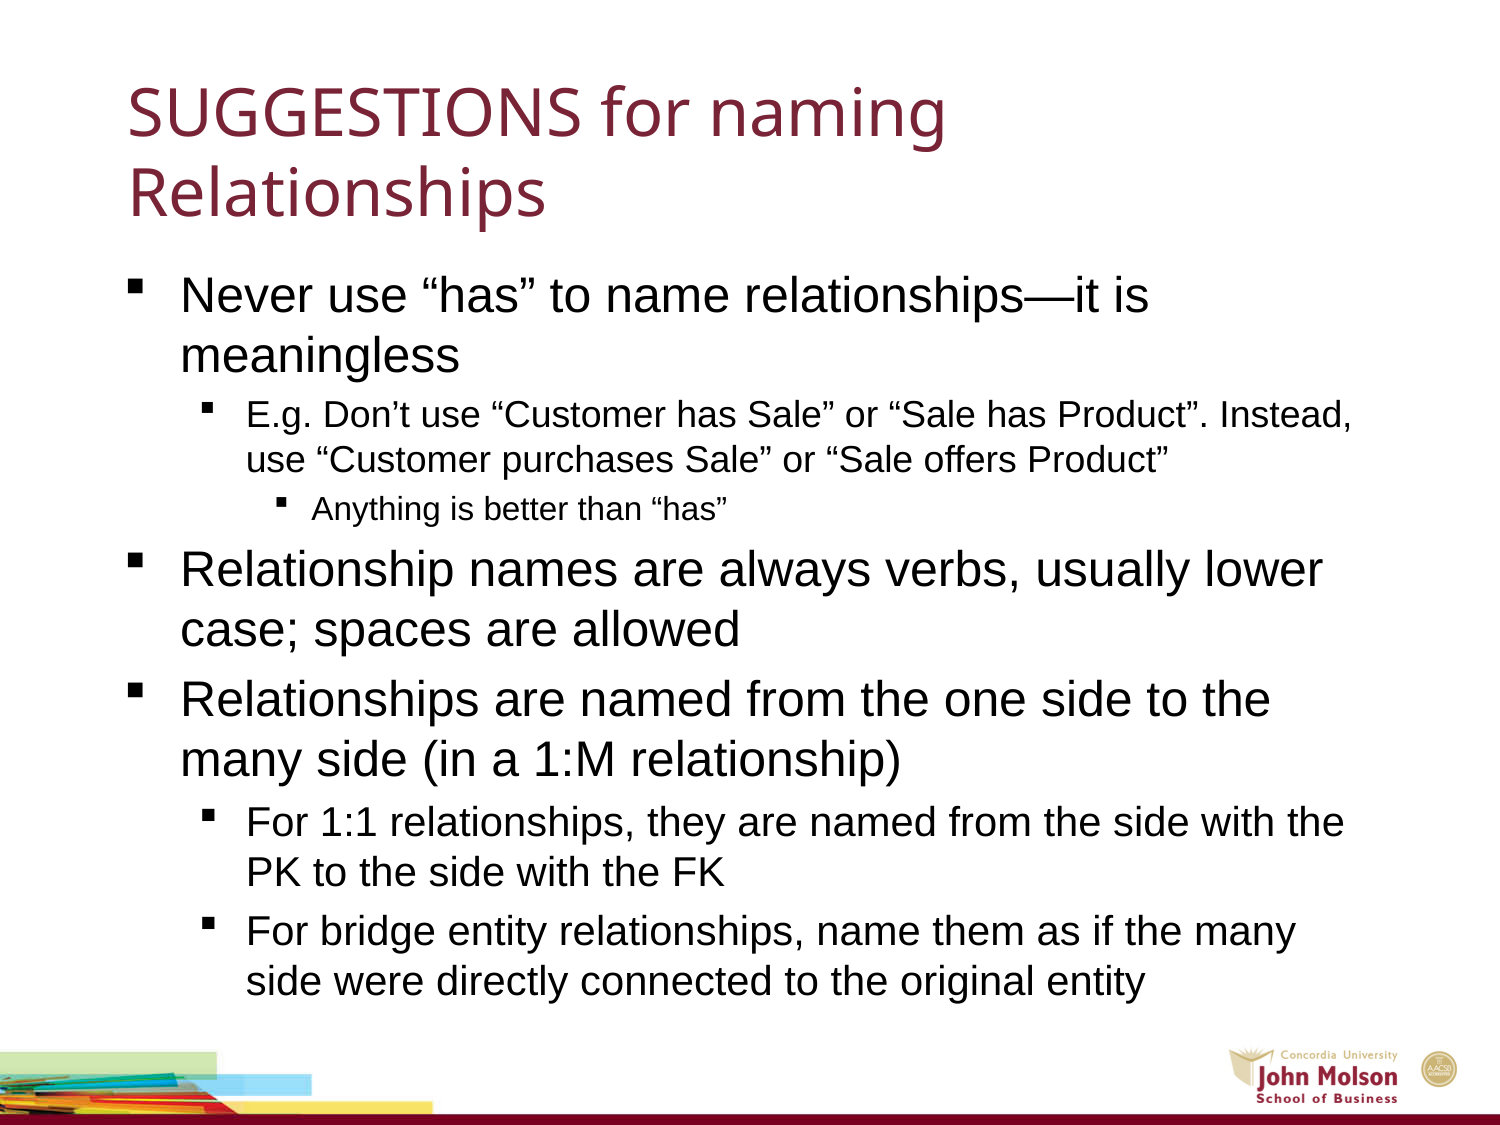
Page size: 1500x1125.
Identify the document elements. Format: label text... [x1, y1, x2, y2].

list Never use “has” to name relationships—it is meaningless E.g. Don’t use “Customer has Sale” or “Sale has Product”. Instead, use “Customer purchases Sale” or “Sale offers Product” Anything is better than “has” Relationship names are always verbs, usually lower case; spaces are allowed Relationships are named from the one side to the many side (in a 1:M relationship) For 1:1 relationships, they are named from the side with the PK to the side with the FK For bridge entity relationships, name them as if the many side were directly connected to the original entity [109, 255, 1384, 907]
title SUGGESTIONS for naming Relationships [112, 62, 1388, 250]
picture [0, 0, 1500, 1125]
